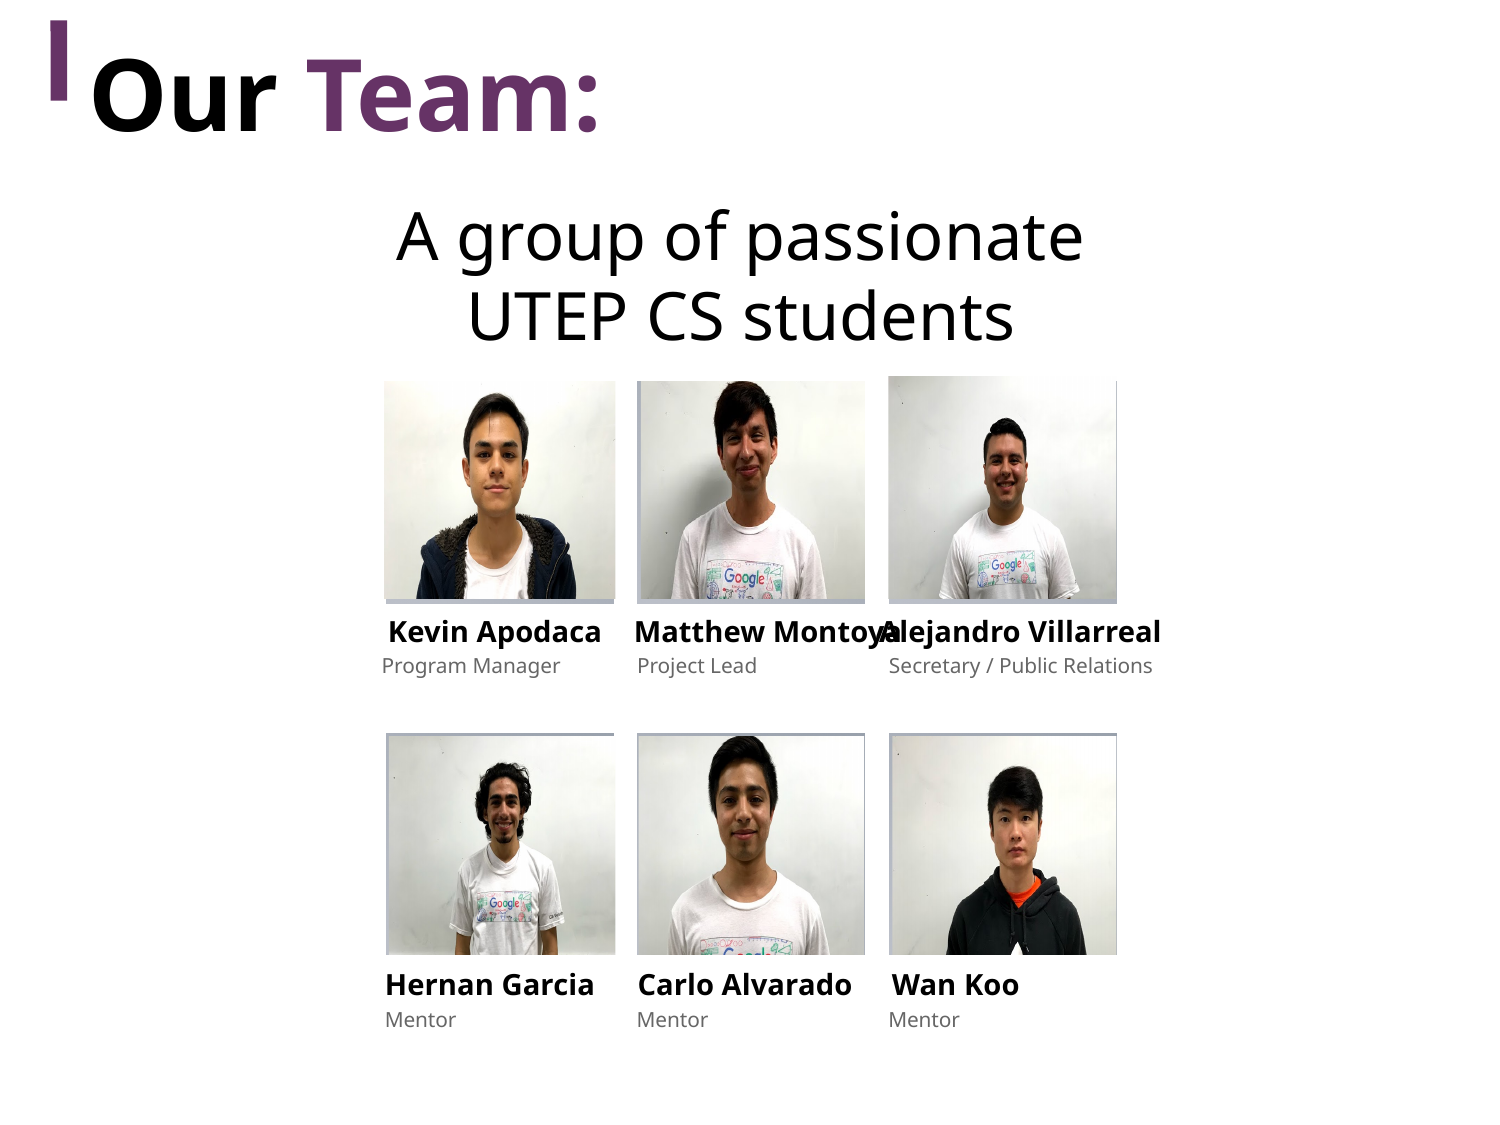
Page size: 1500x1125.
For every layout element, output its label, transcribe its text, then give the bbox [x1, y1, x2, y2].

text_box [637, 619, 885, 680]
picture [887, 375, 1117, 600]
picture [383, 380, 617, 600]
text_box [637, 972, 850, 1033]
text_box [385, 972, 592, 1033]
picture [637, 380, 866, 600]
picture [385, 732, 616, 956]
text_box Our Team: [88, 54, 603, 247]
text_box A group of passionate UTEP CS students [313, 186, 1169, 362]
picture [888, 732, 1117, 956]
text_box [888, 619, 1157, 680]
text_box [385, 619, 602, 680]
picture [637, 732, 866, 956]
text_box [888, 972, 1020, 1033]
